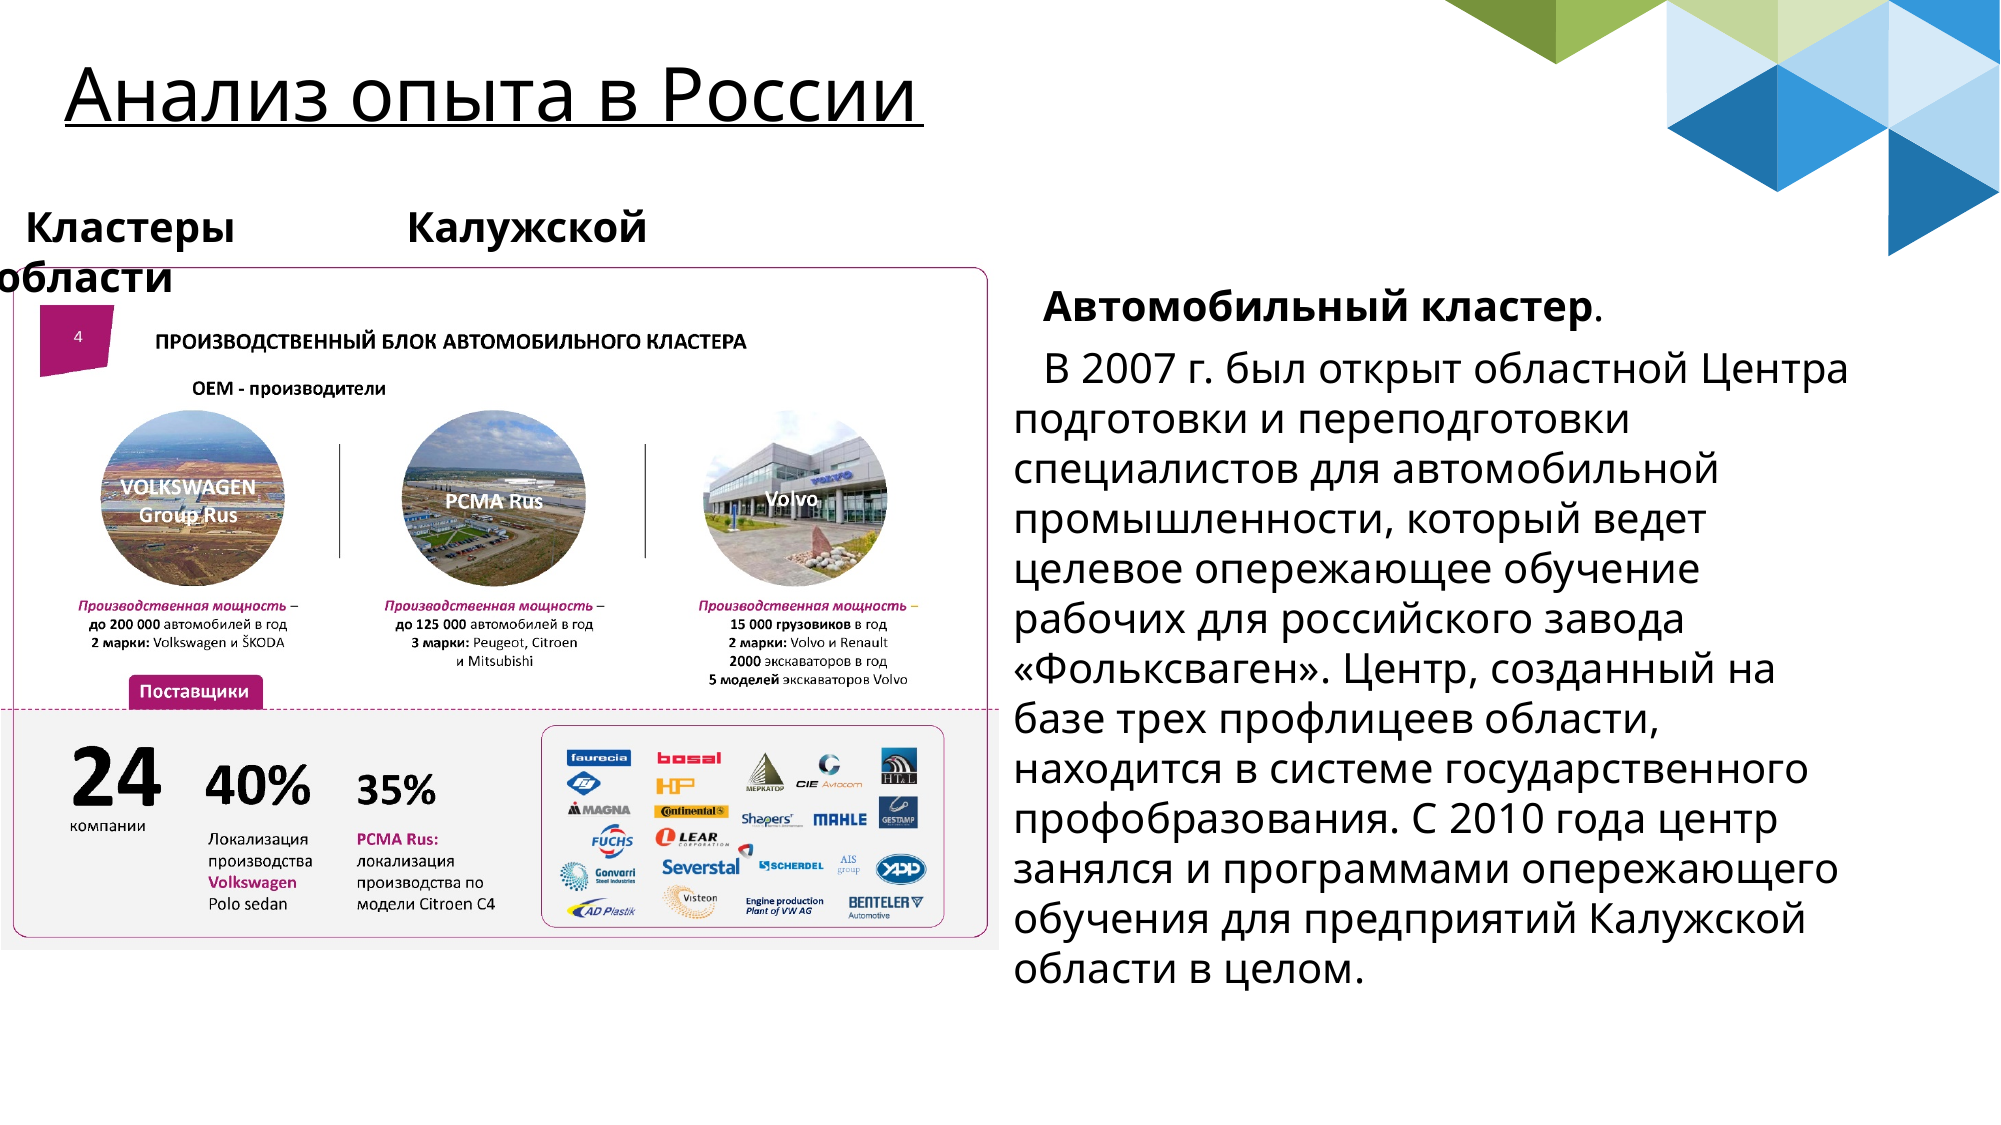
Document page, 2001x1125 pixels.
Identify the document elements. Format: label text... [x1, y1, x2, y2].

picture [1, 258, 1000, 950]
text_box Кластеры Калужской области [0, 193, 664, 258]
text_box Автомобильный кластер. В 2007 г. был открыт областной Центра подготовки и переподготовки специалистов для автомобильной промышленности, который ведет целевое опережающее обучение рабочих для российского завода «Фольксваген». Центр, созданный на базе трех профлицеев области, находится в системе государственного профобразования. С 2010 года центр занялся и программами опережающего обучения для предприятий Калужской области в целом. [998, 271, 1879, 1000]
title Анализ опыта в России [64, 46, 1790, 178]
